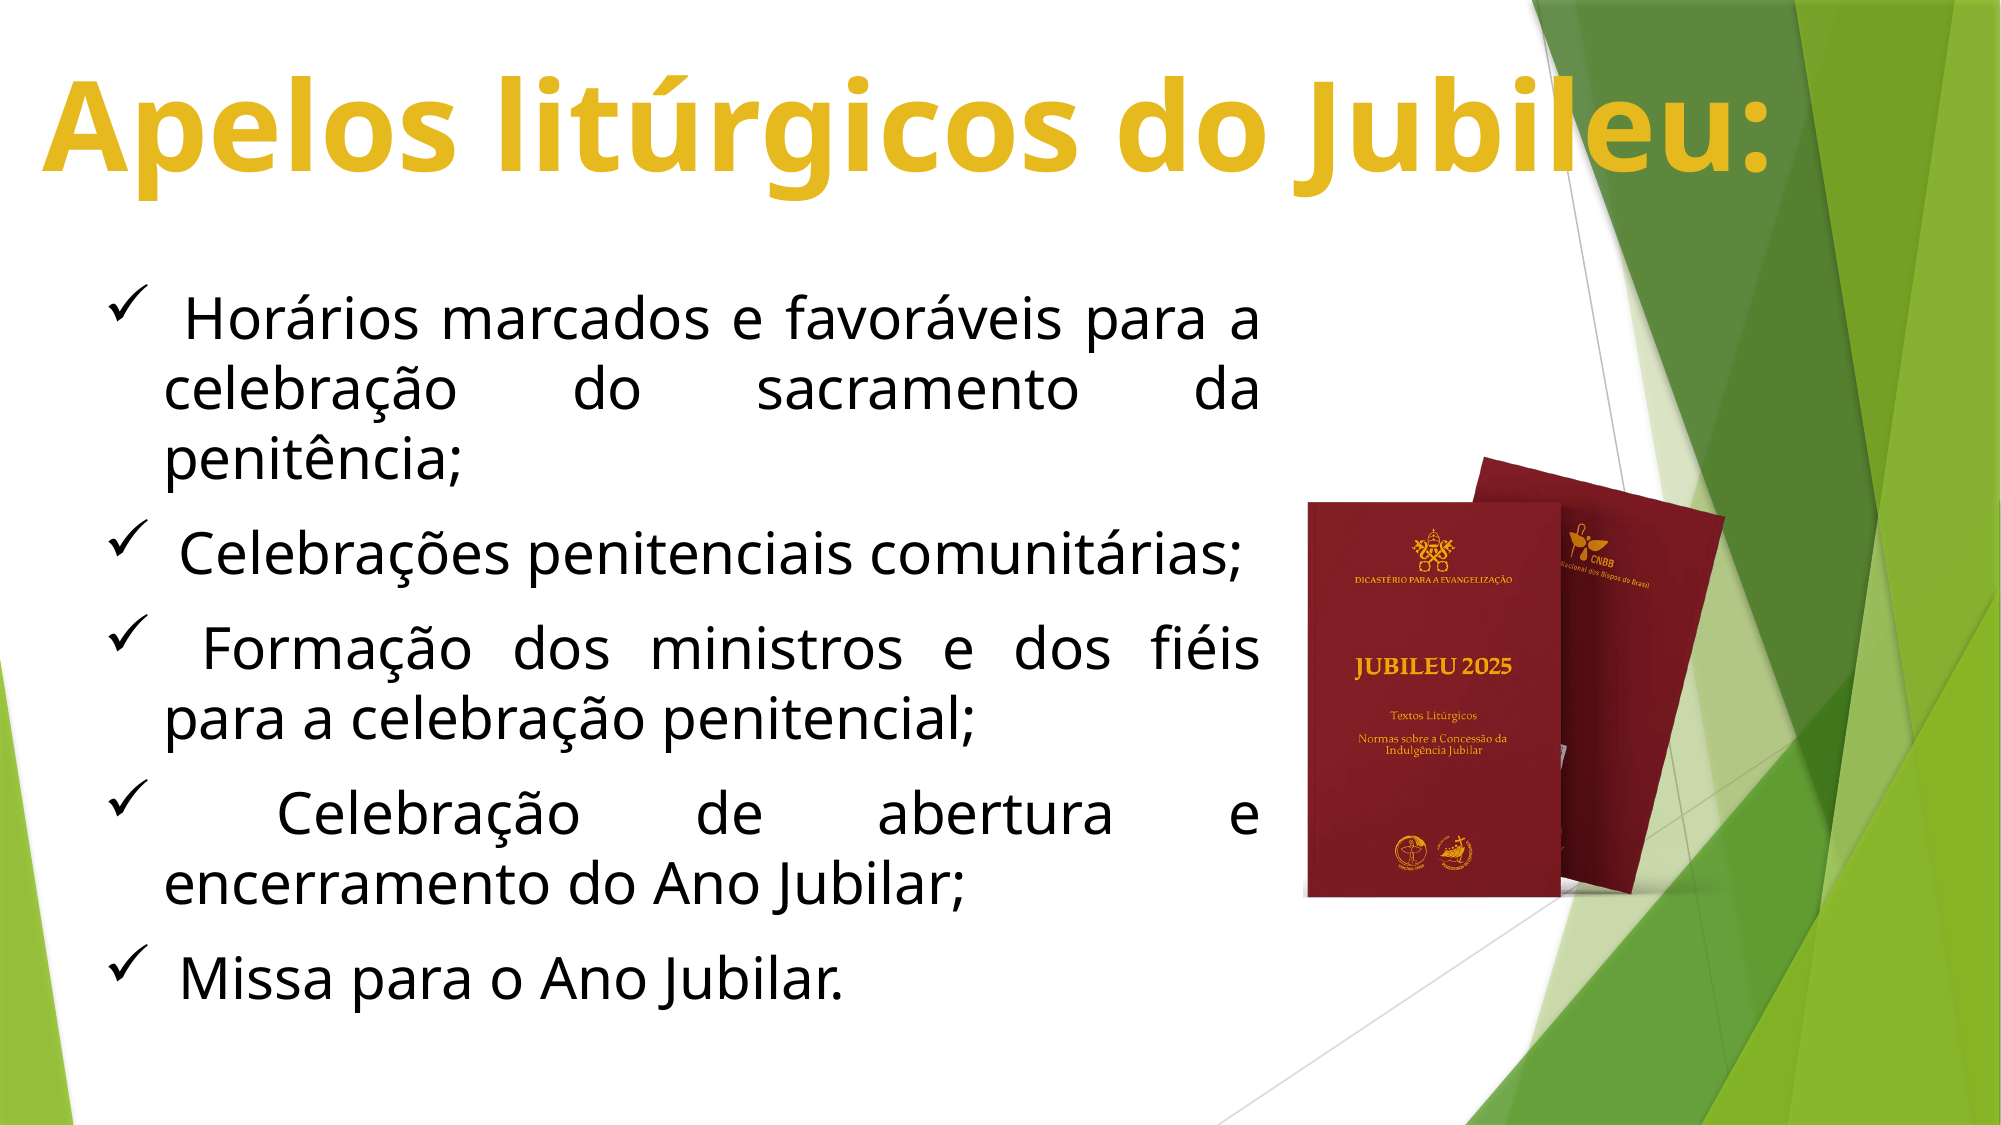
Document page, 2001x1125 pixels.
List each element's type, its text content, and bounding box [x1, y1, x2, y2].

text_box Apelos litúrgicos do Jubileu: [28, 39, 1883, 204]
text_box Horários marcados e favoráveis para a celebração do sacramento da penitência; Celebrações penitenciais comunitárias; Formação dos ministros e dos fiéis para a celebração penitencial; Celebração de abertura e encerramento do Ano Jubilar; Missa para o Ano Jubilar. [89, 273, 1277, 1019]
picture [1303, 451, 1731, 900]
